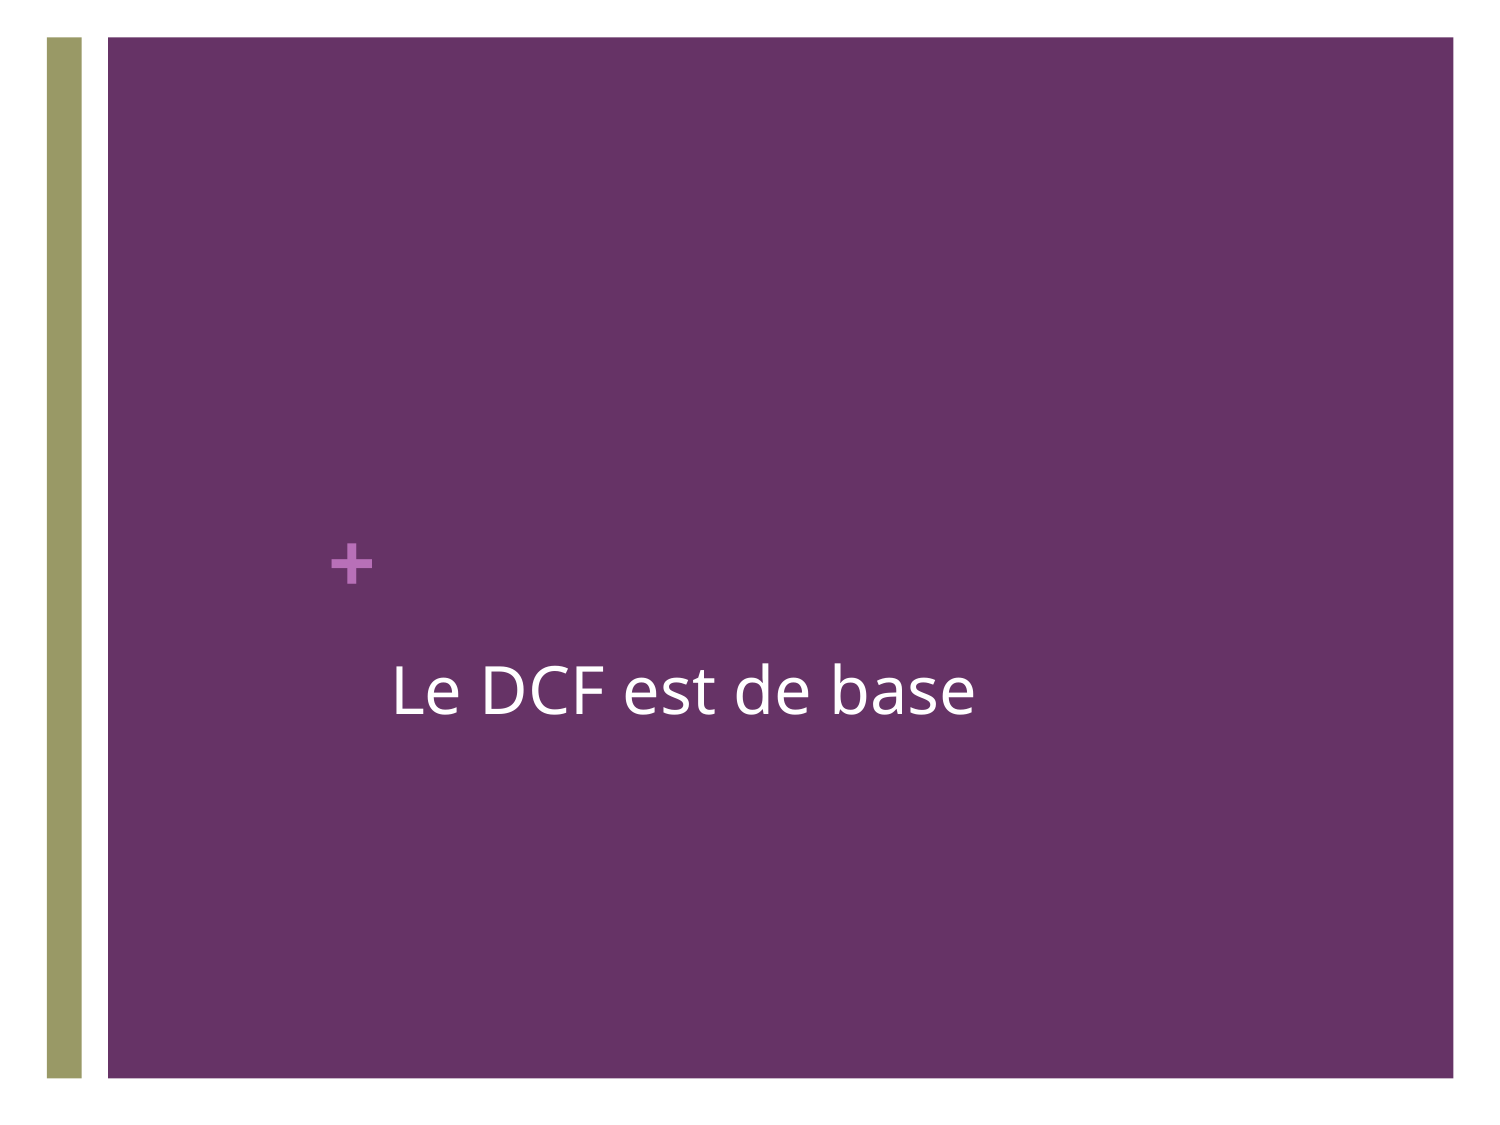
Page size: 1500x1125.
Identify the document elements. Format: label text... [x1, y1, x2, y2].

title Le DCF est de base [374, 512, 1301, 737]
